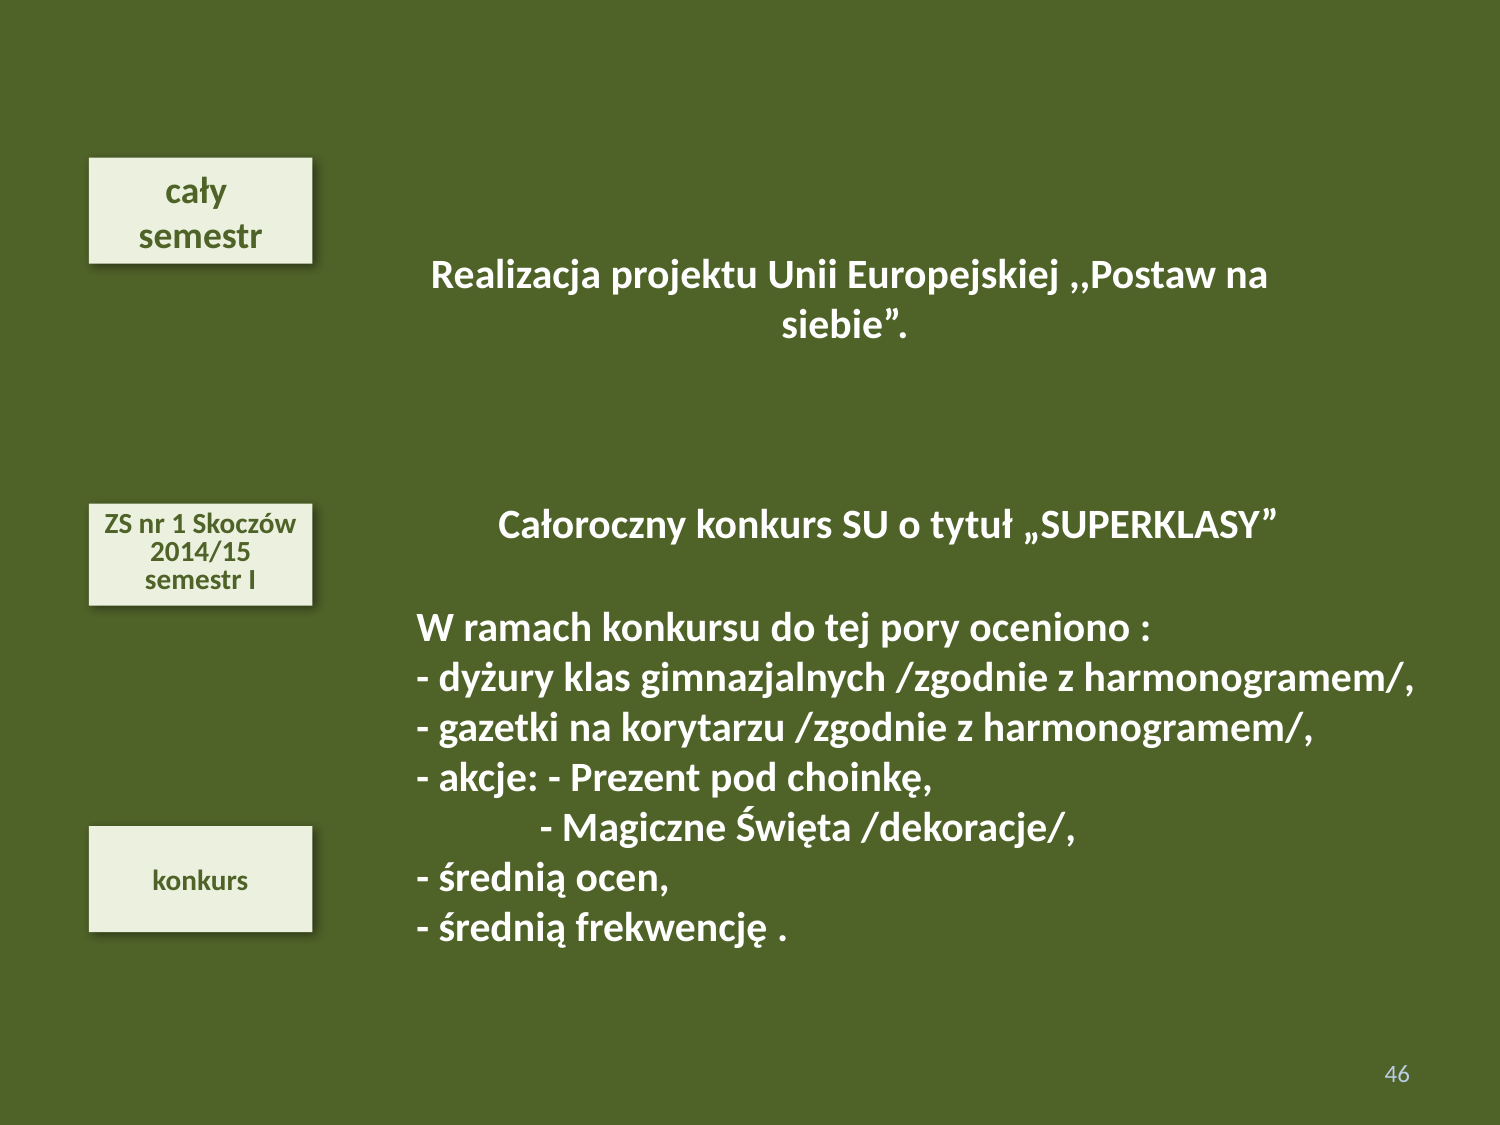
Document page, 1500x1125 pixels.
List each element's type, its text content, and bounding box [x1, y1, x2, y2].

text_box konkurs [88, 826, 313, 933]
text_box cały semestr [88, 157, 313, 264]
text_box Realizacja projektu Unii Europejskiej ,,Postaw na siebie”. [385, 239, 1315, 355]
text_box W ramach konkursu do tej pory oceniono : - dyżury klas gimnazjalnych /zgodnie z harmonogramem/, - gazetki na korytarzu /zgodnie z harmonogramem/, - akcje: - Prezent pod choinkę, - Magiczne Święta /dekoracje/, - średnią ocen, - średnią frekwencję . [401, 591, 1500, 957]
slide_number 46 [1074, 1042, 1425, 1103]
text_box Całoroczny konkurs SU o tytuł „SUPERKLASY” [361, 489, 1425, 554]
text_box ZS nr 1 Skoczów 2014/15 semestr I [88, 503, 313, 606]
